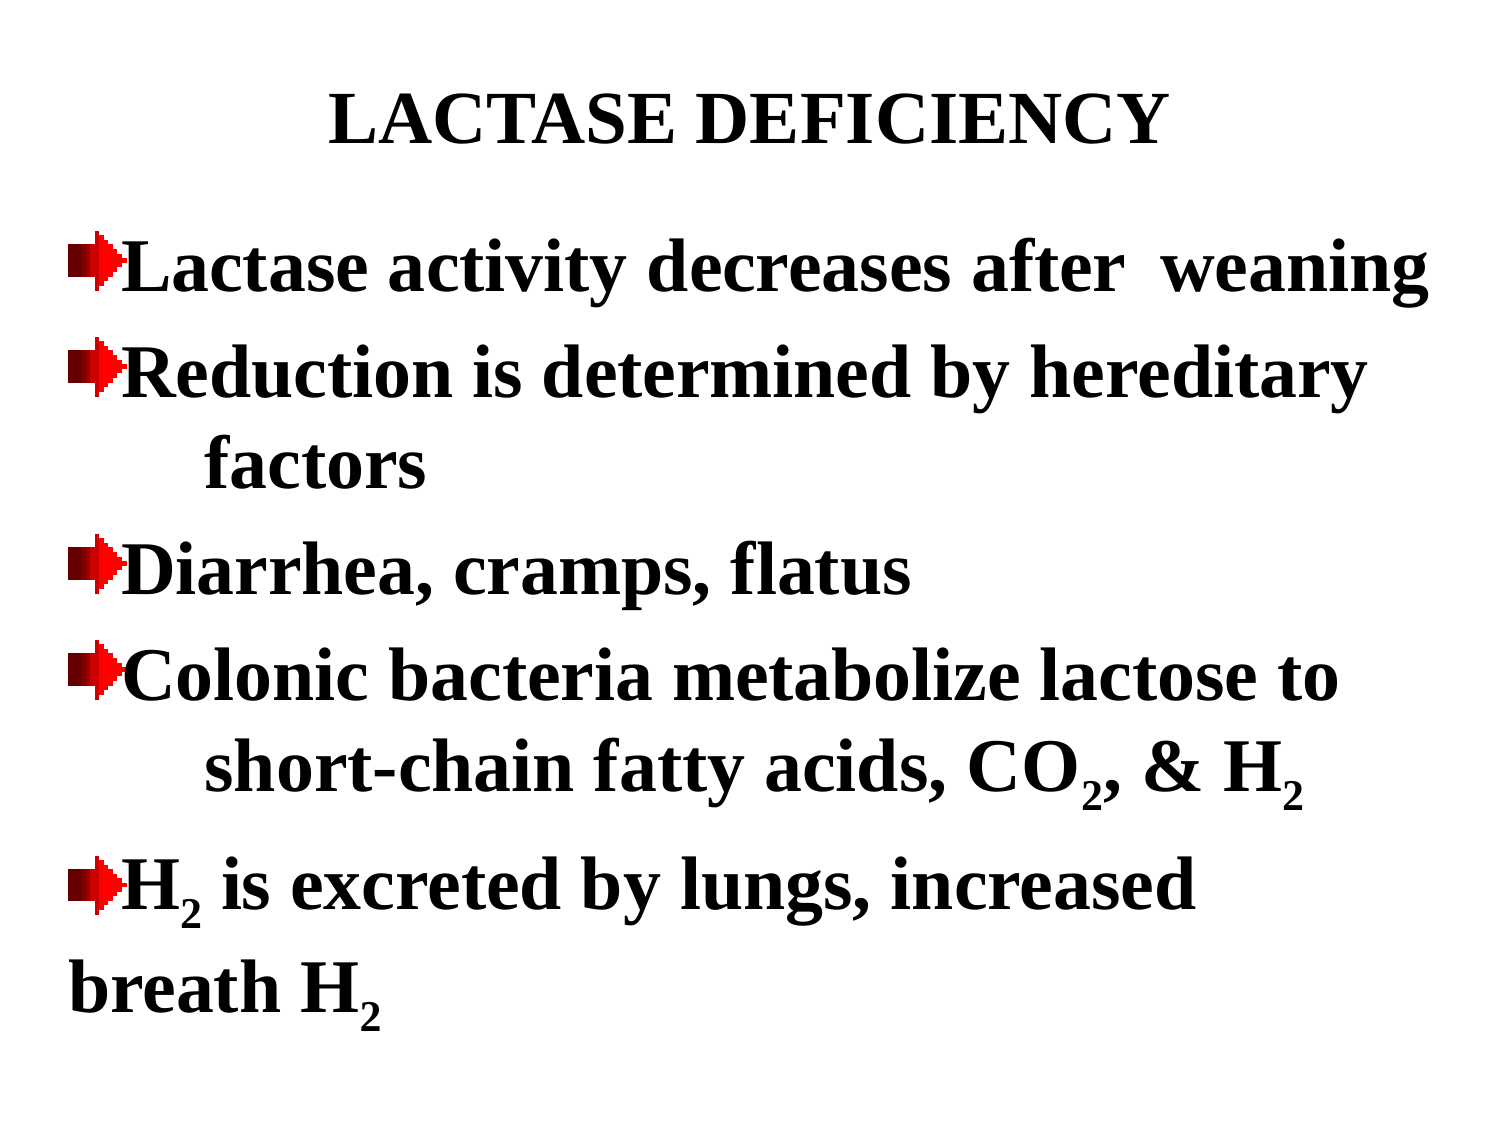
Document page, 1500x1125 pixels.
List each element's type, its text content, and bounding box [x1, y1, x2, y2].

picture [68, 856, 127, 915]
picture [68, 337, 127, 397]
picture [68, 534, 127, 594]
subtitle Lactase activity decreases after weaning Reduction is determined by hereditary factors Diarrhea, cramps, flatus Colonic bacteria metabolize lactose to short-chain fatty acids, CO2, & H2 H2 is excreted by lungs, increased breath H2 [53, 208, 1447, 1071]
title LACTASE DEFICIENCY [112, 42, 1388, 185]
picture [68, 231, 127, 291]
picture [68, 640, 127, 700]
